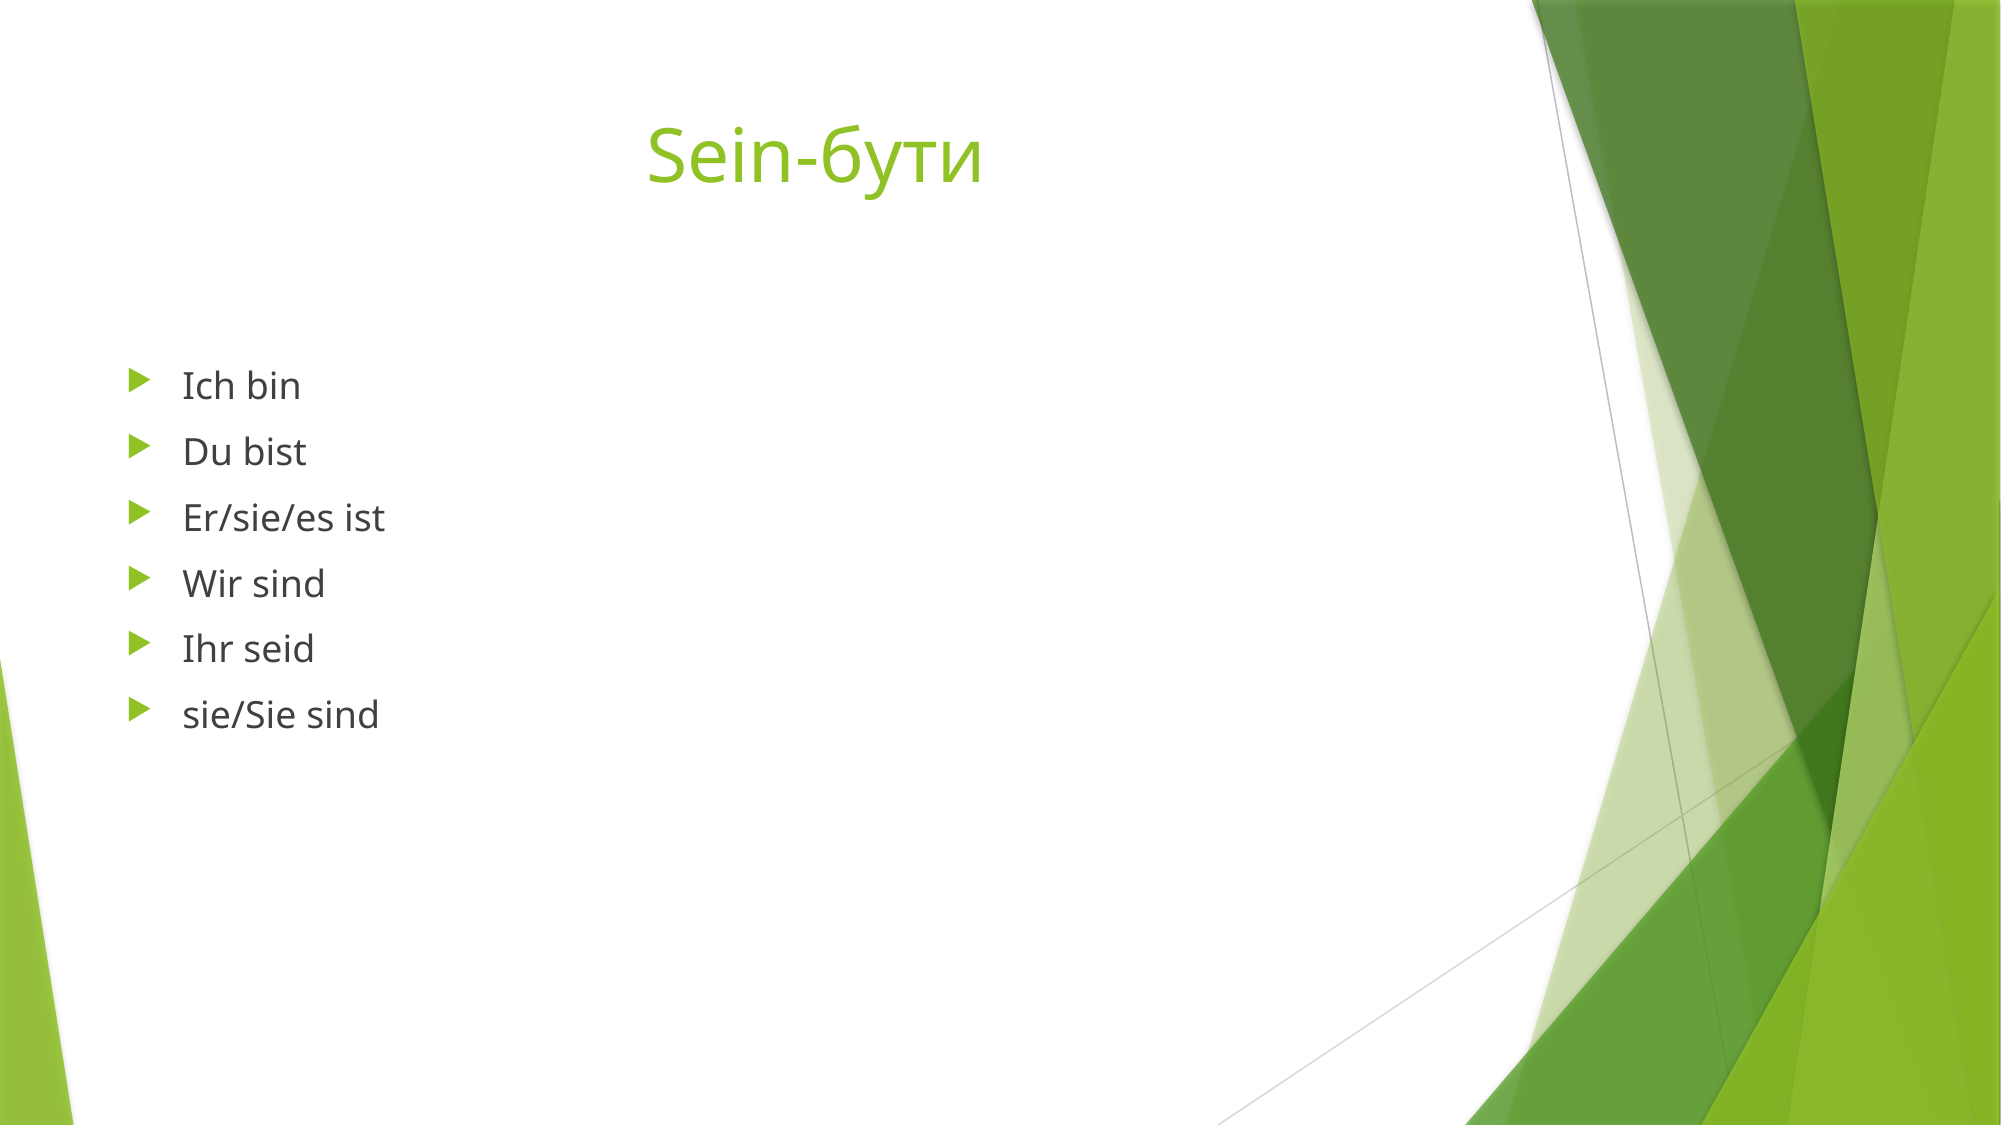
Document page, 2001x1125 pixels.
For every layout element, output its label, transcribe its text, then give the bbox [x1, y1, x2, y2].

list Ich bin Du bist Er/sie/es ist Wir sind Ihr seid sie/Sie sind [111, 354, 1522, 992]
title Sein-бути [111, 99, 1522, 317]
